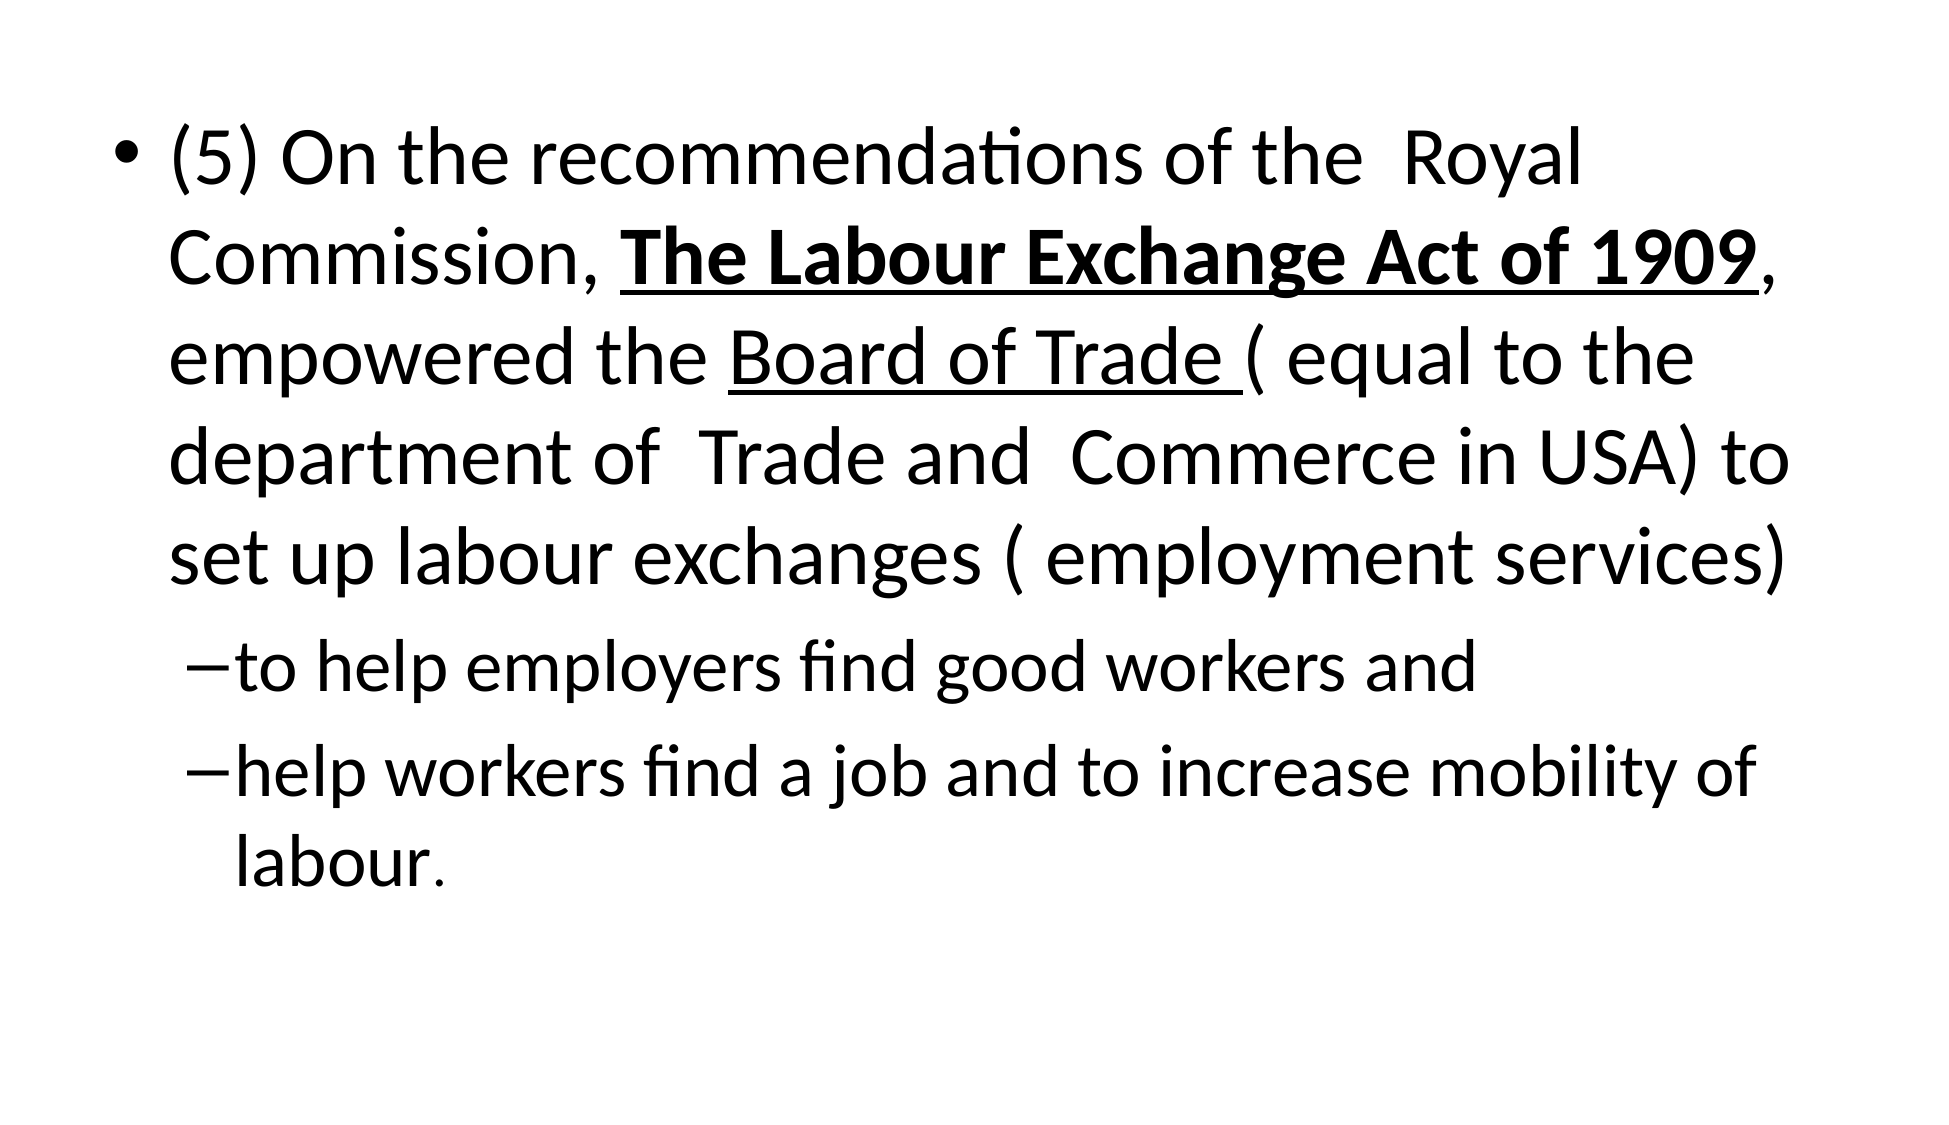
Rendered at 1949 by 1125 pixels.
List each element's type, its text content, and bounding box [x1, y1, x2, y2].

list (5) On the recommendations of the Royal Commission, The Labour Exchange Act of 1909, empowered the Board of Trade ( equal to the department of Trade and Commerce in USA) to set up labour exchanges ( employment services) to help employers find good workers and help workers find a job and to increase mobility of labour. [97, 93, 1852, 1063]
